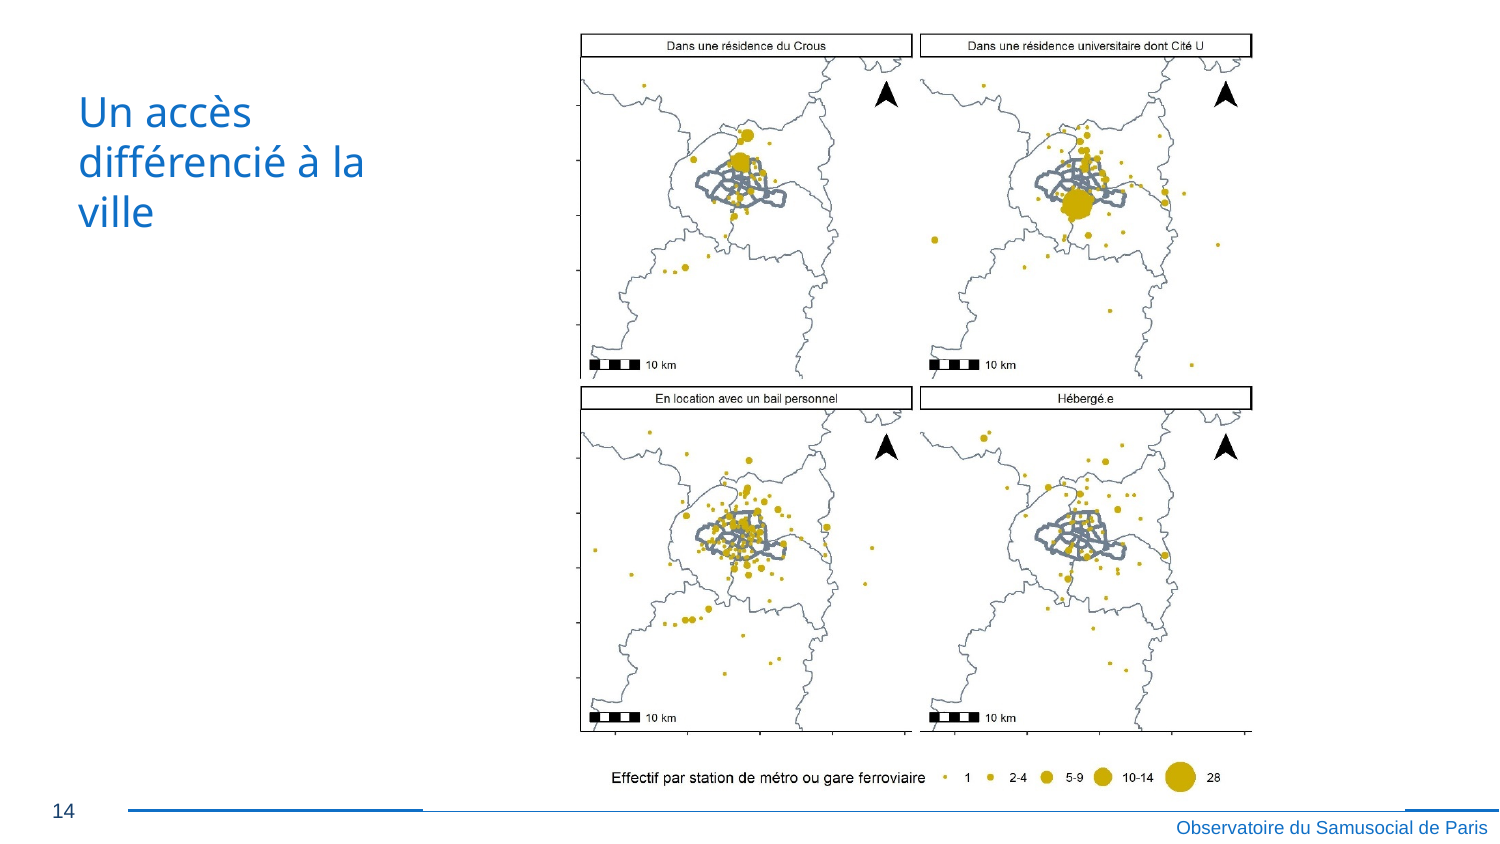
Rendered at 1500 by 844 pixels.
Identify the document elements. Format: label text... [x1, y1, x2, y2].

slide_number 14 [0, 778, 90, 843]
title Un accès différencié à la ville [63, 71, 418, 166]
picture [423, 25, 1405, 811]
